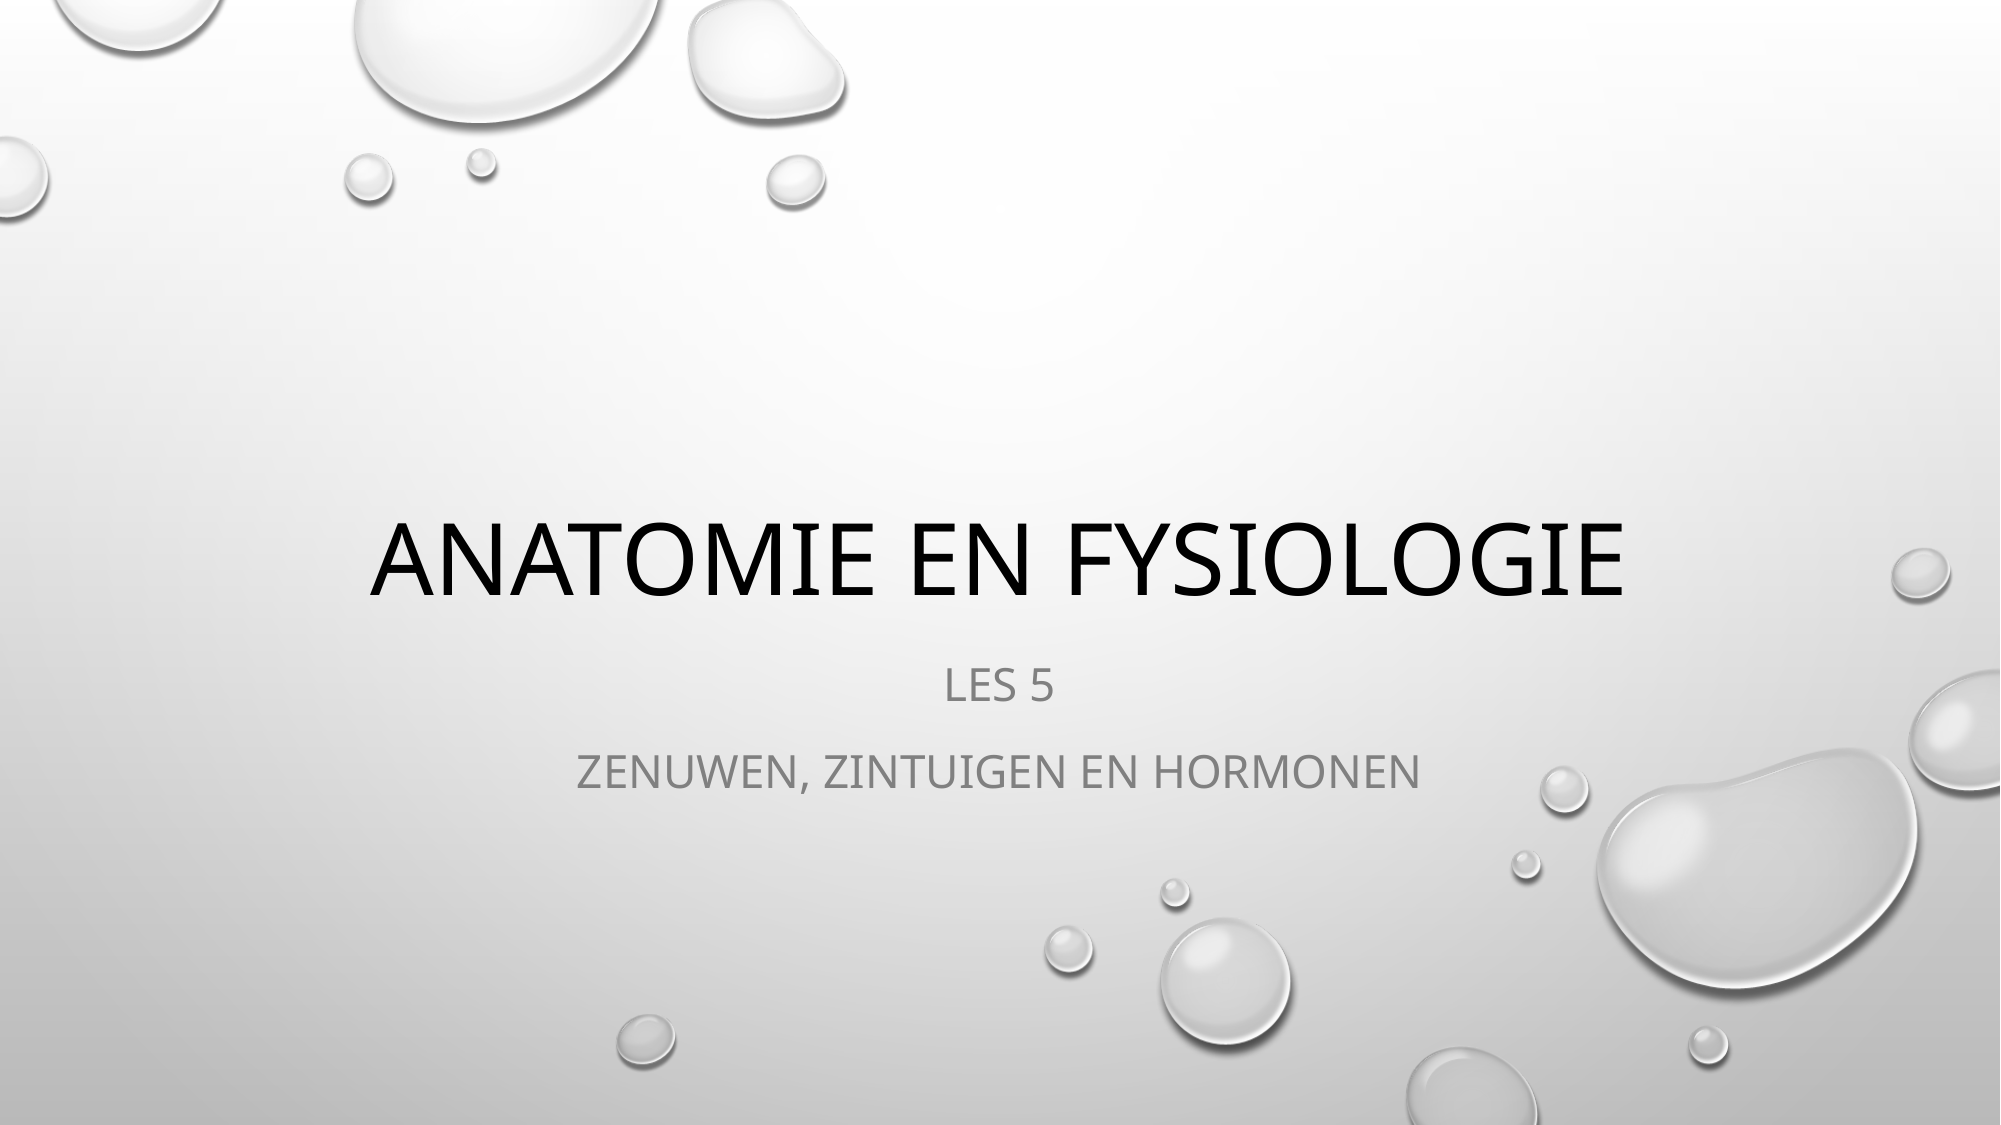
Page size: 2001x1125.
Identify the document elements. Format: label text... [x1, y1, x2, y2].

title Anatomie en Fysiologie [287, 213, 1713, 625]
picture [0, 0, 2000, 1125]
subtitle Les 5 Zenuwen, zintuigen en hormonen [287, 637, 1713, 863]
